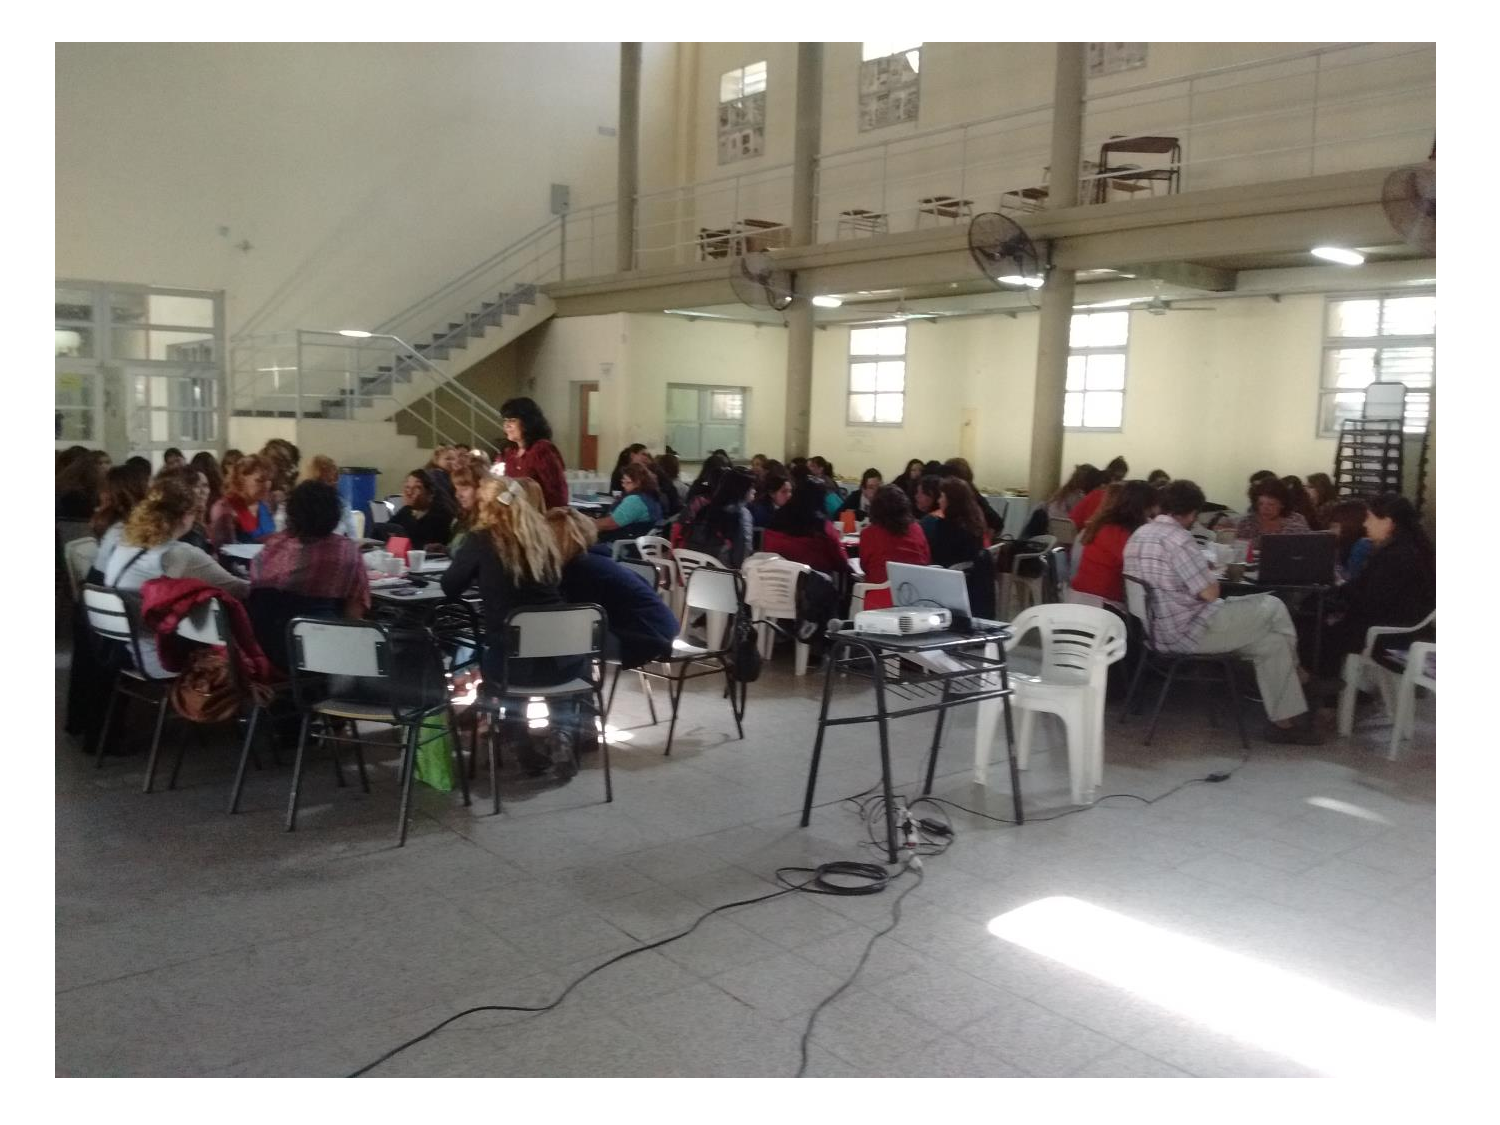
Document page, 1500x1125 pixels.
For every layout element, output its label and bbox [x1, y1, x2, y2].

picture [54, 42, 1436, 1079]
